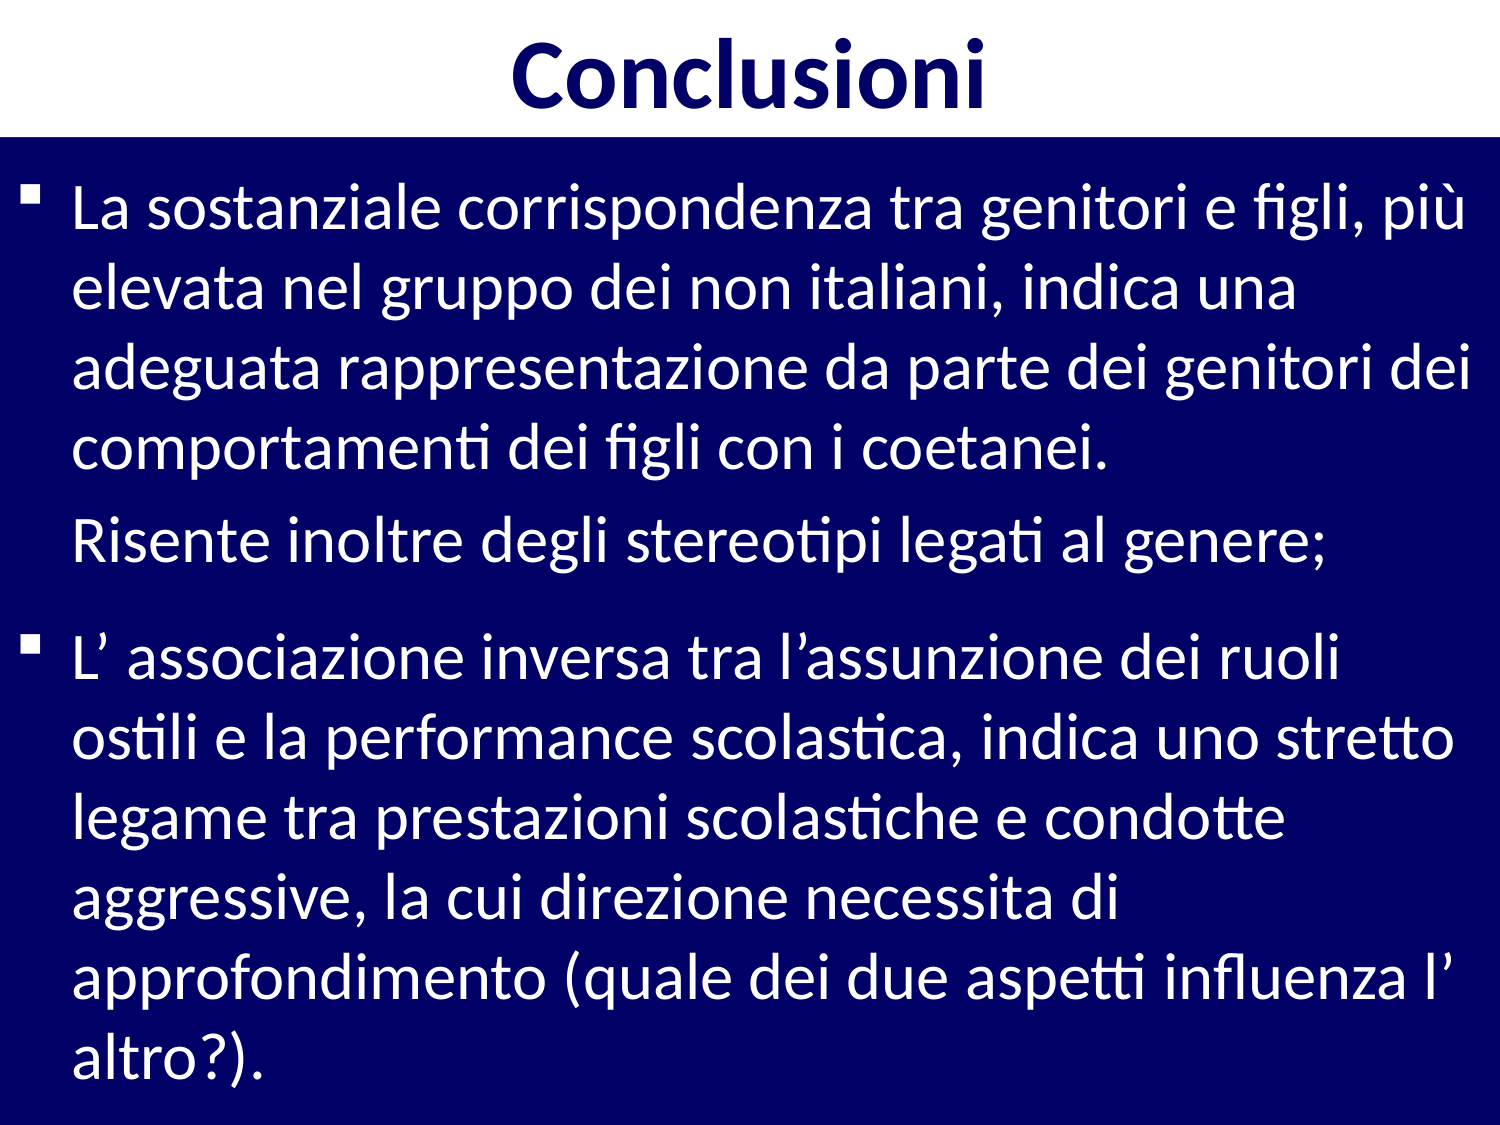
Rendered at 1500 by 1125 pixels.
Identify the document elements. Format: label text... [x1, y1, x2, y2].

title Conclusioni [0, 0, 1500, 82]
list La sostanziale corrispondenza tra genitori e figli, più elevata nel gruppo dei non italiani, indica una adeguata rappresentazione da parte dei genitori dei comportamenti dei figli con i coetanei. Risente inoltre degli stereotipi legati al genere; L’ associazione inversa tra l’assunzione dei ruoli ostili e la performance scolastica, indica uno stretto legame tra prestazioni scolastiche e condotte aggressive, la cui direzione necessita di approfondimento (quale dei due aspetti influenza l’ altro?). [0, 82, 1500, 1114]
